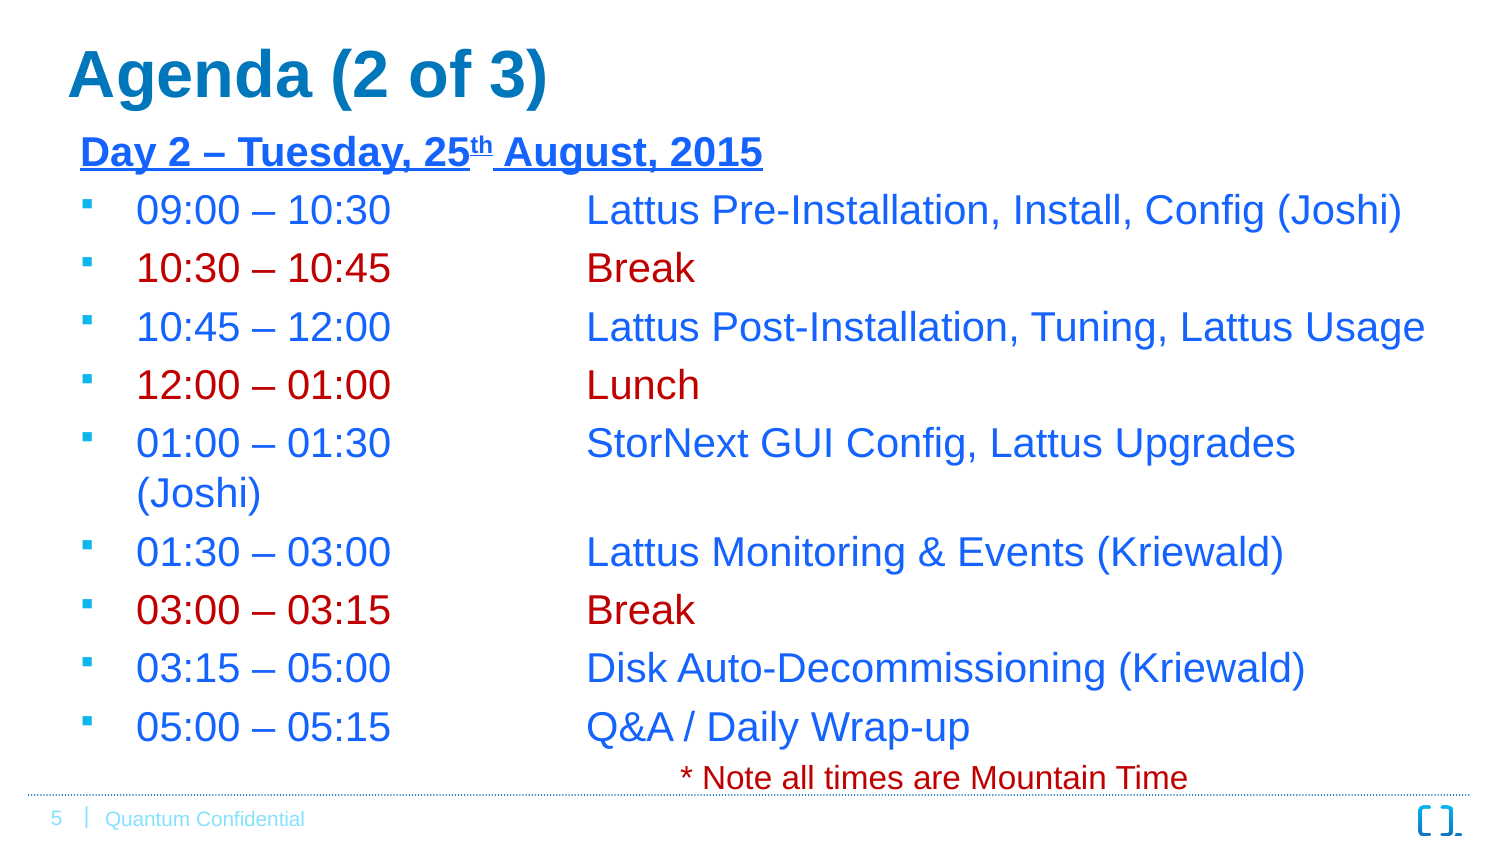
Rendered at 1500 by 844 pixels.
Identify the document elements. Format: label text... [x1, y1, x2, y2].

title Agenda (2 of 3) [52, 31, 1413, 111]
picture [1418, 805, 1462, 836]
list Day 2 – Tuesday, 25th August, 2015 09:00 – 10:30 Lattus Pre-Installation, Install, Config (Joshi) 10:30 – 10:45 Break 10:45 – 12:00 Lattus Post-Installation, Tuning, Lattus Usage 12:00 – 01:00 Lunch 01:00 – 01:30 StorNext GUI Config, Lattus Upgrades (Joshi) 01:30 – 03:00 Lattus Monitoring & Events (Kriewald) 03:00 – 03:15 Break 03:15 – 05:00 Disk Auto-Decommissioning (Kriewald) 05:00 – 05:15 Q&A / Daily Wrap-up * Note all times are Mountain Time [64, 116, 1444, 789]
